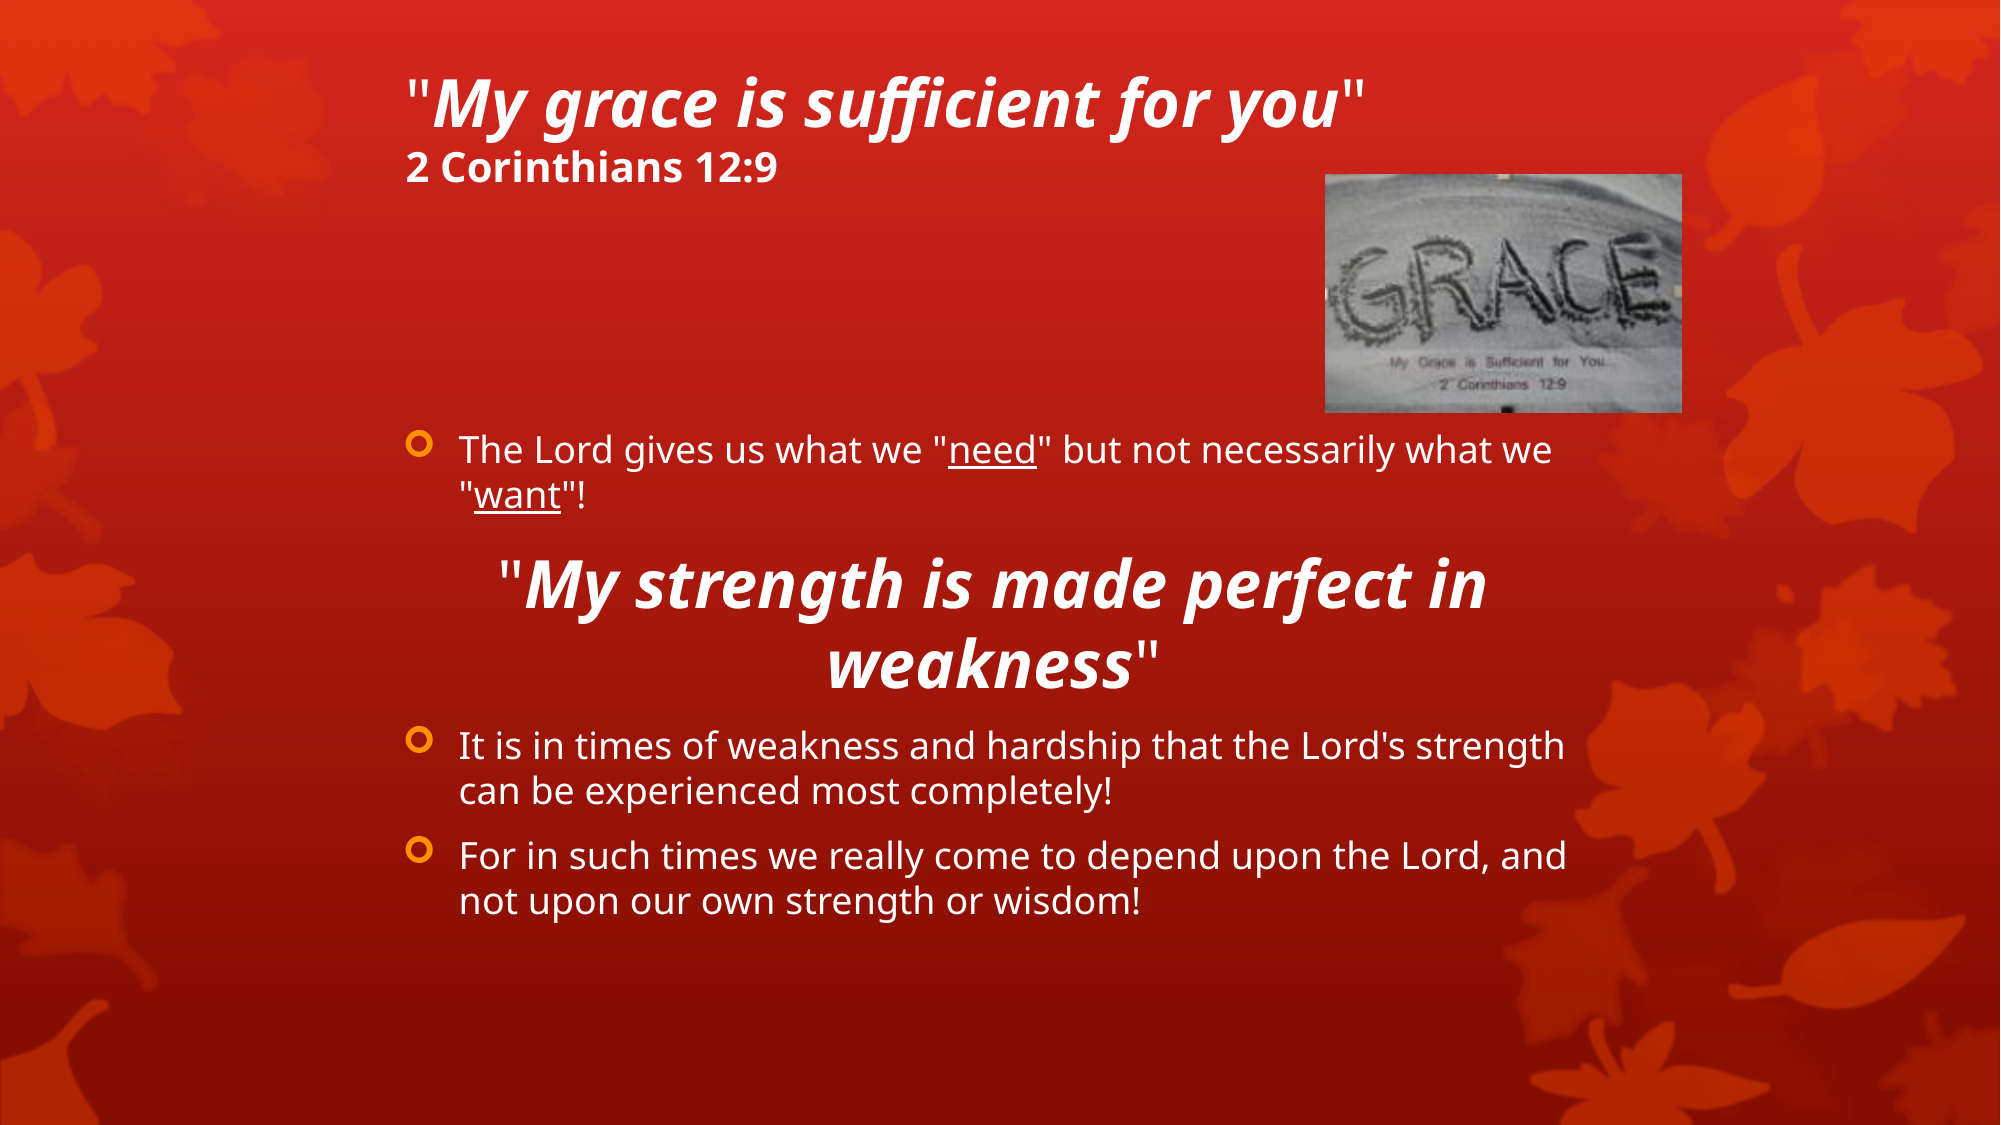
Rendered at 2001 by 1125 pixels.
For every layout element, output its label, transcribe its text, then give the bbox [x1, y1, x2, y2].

list The Lord gives us what we "need" but not necessarily what we "want"! "My strength is made perfect in weakness" It is in times of weakness and hardship that the Lord's strength can be experienced most completely! For in such times we really come to depend upon the Lord, and not upon our own strength or wisdom! [387, 312, 1600, 1100]
picture [1324, 174, 1683, 413]
title "My grace is sufficient for you" 2 Corinthians 12:9 [390, 50, 1663, 202]
